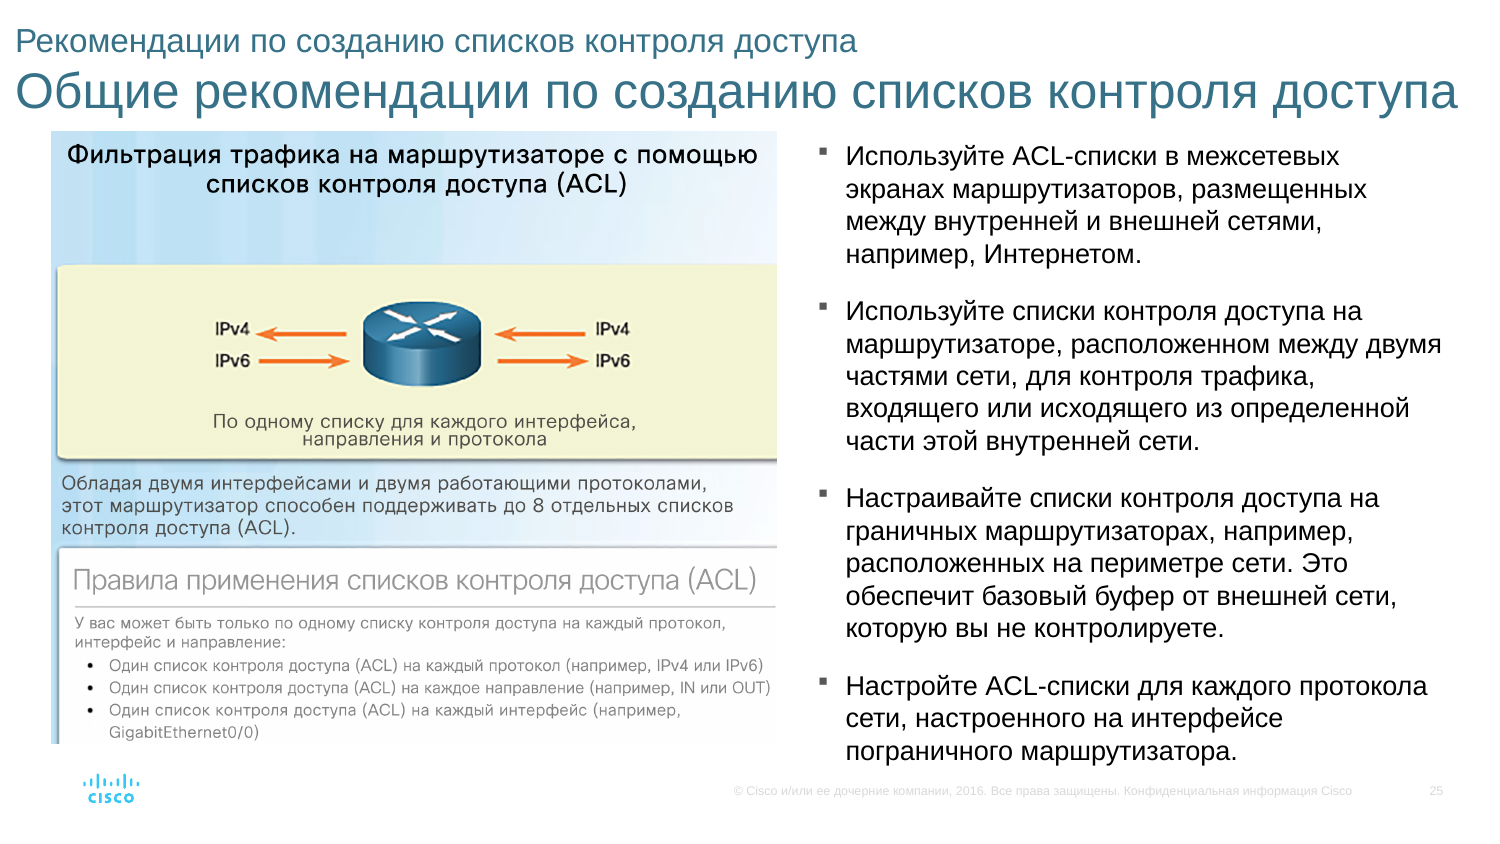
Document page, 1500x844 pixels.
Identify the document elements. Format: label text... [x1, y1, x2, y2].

list Используйте ACL-списки в межсетевых экранах маршрутизаторов, размещенных между внутренней и внешней сетями, например, Интернетом. Используйте списки контроля доступа на маршрутизаторе, расположенном между двумя частями сети, для контроля трафика, входящего или исходящего из определенной части этой внутренней сети. Настраивайте списки контроля доступа на граничных маршрутизаторах, например, расположенных на периметре сети. Это обеспечит базовый буфер от внешней сети, которую вы не контролируете. Настройте ACL-списки для каждого протокола сети, настроенного на интерфейсе пограничного маршрутизатора. [802, 130, 1475, 776]
title Рекомендации по созданию списков контроля доступа Общие рекомендации по созданию списков контроля доступа [0, 6, 1500, 131]
picture [51, 131, 777, 744]
